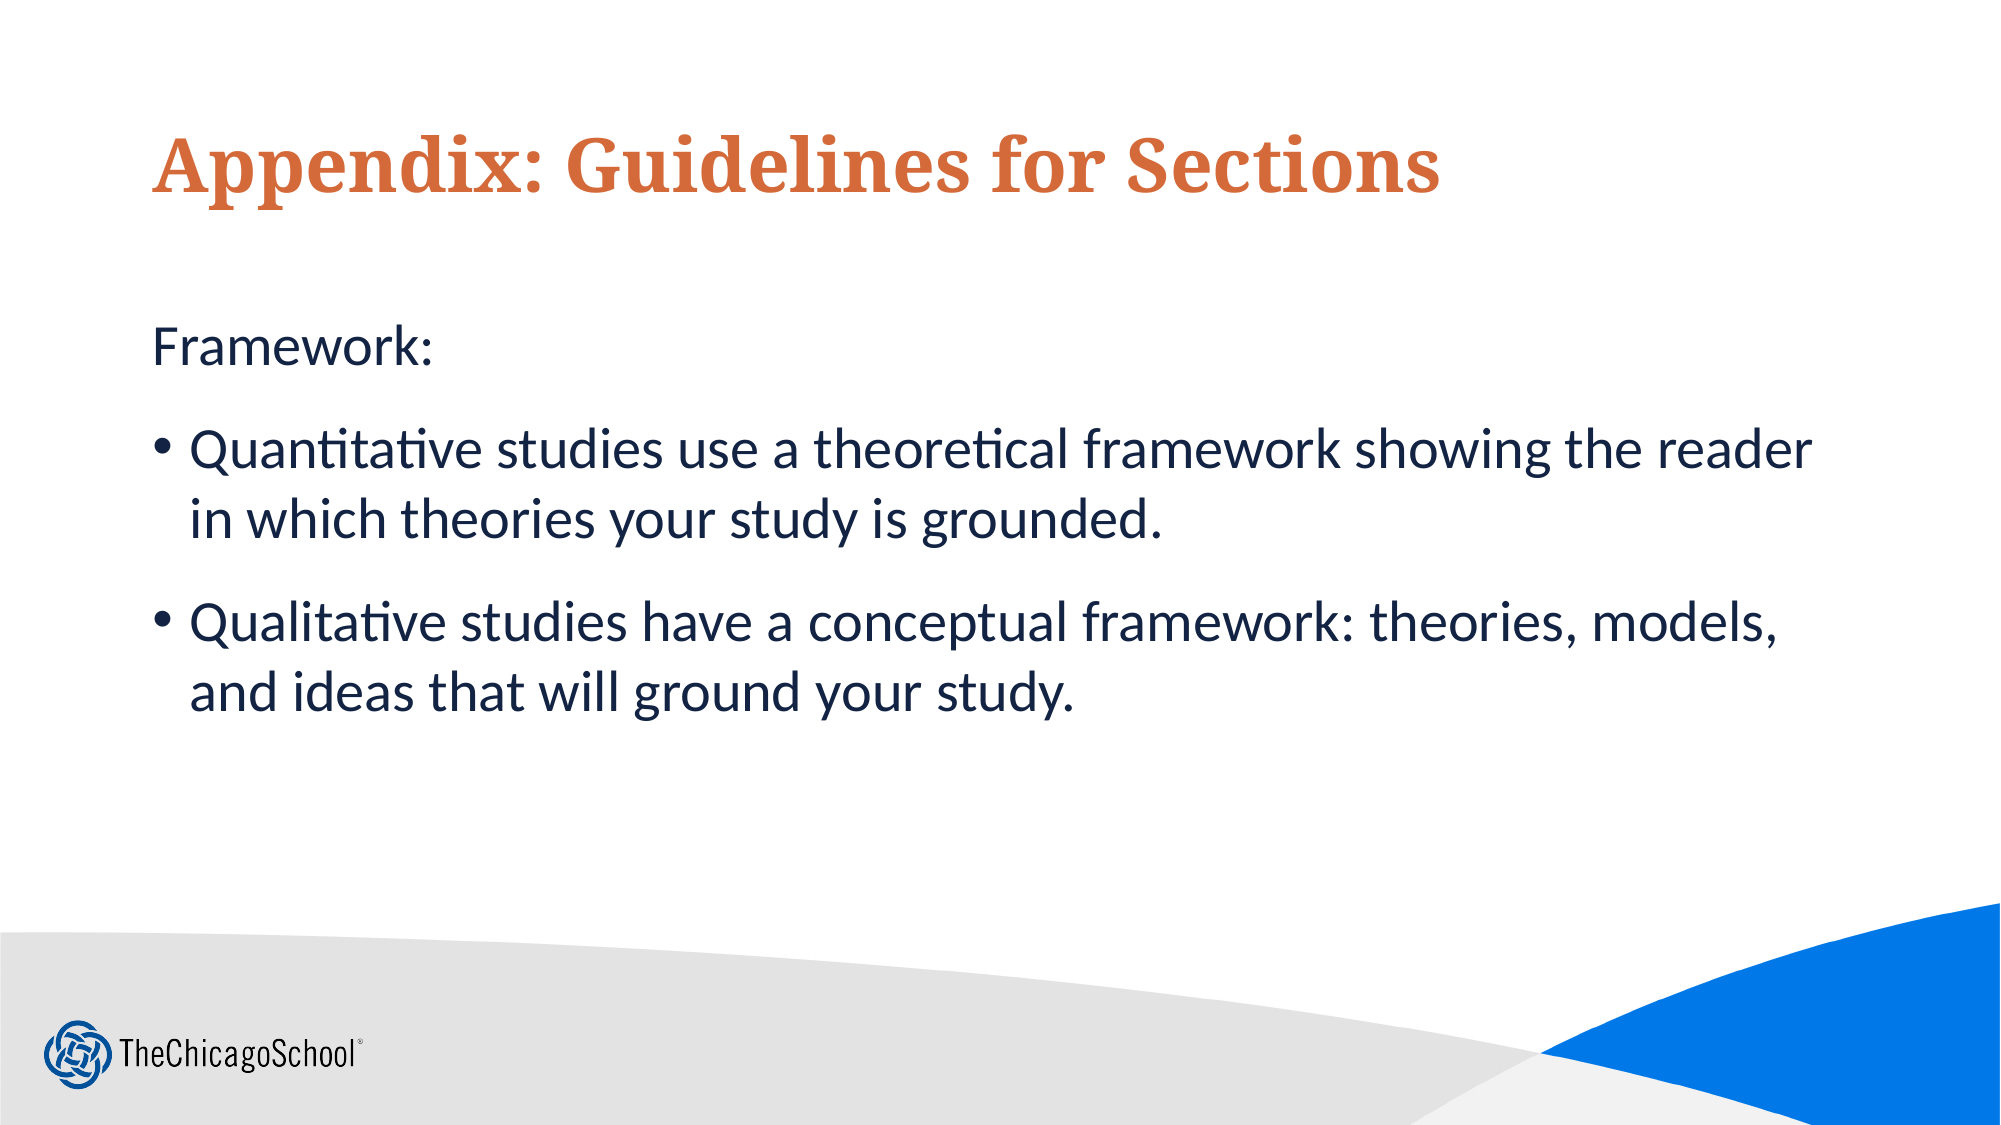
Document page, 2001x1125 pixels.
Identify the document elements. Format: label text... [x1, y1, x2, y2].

picture [0, 0, 2000, 1125]
list Framework: Quantitative studies use a theoretical framework showing the reader in which theories your study is grounded. Qualitative studies have a conceptual framework: theories, models, and ideas that will ground your study. [137, 299, 1863, 894]
title Appendix: Guidelines for Sections [137, 59, 1863, 278]
